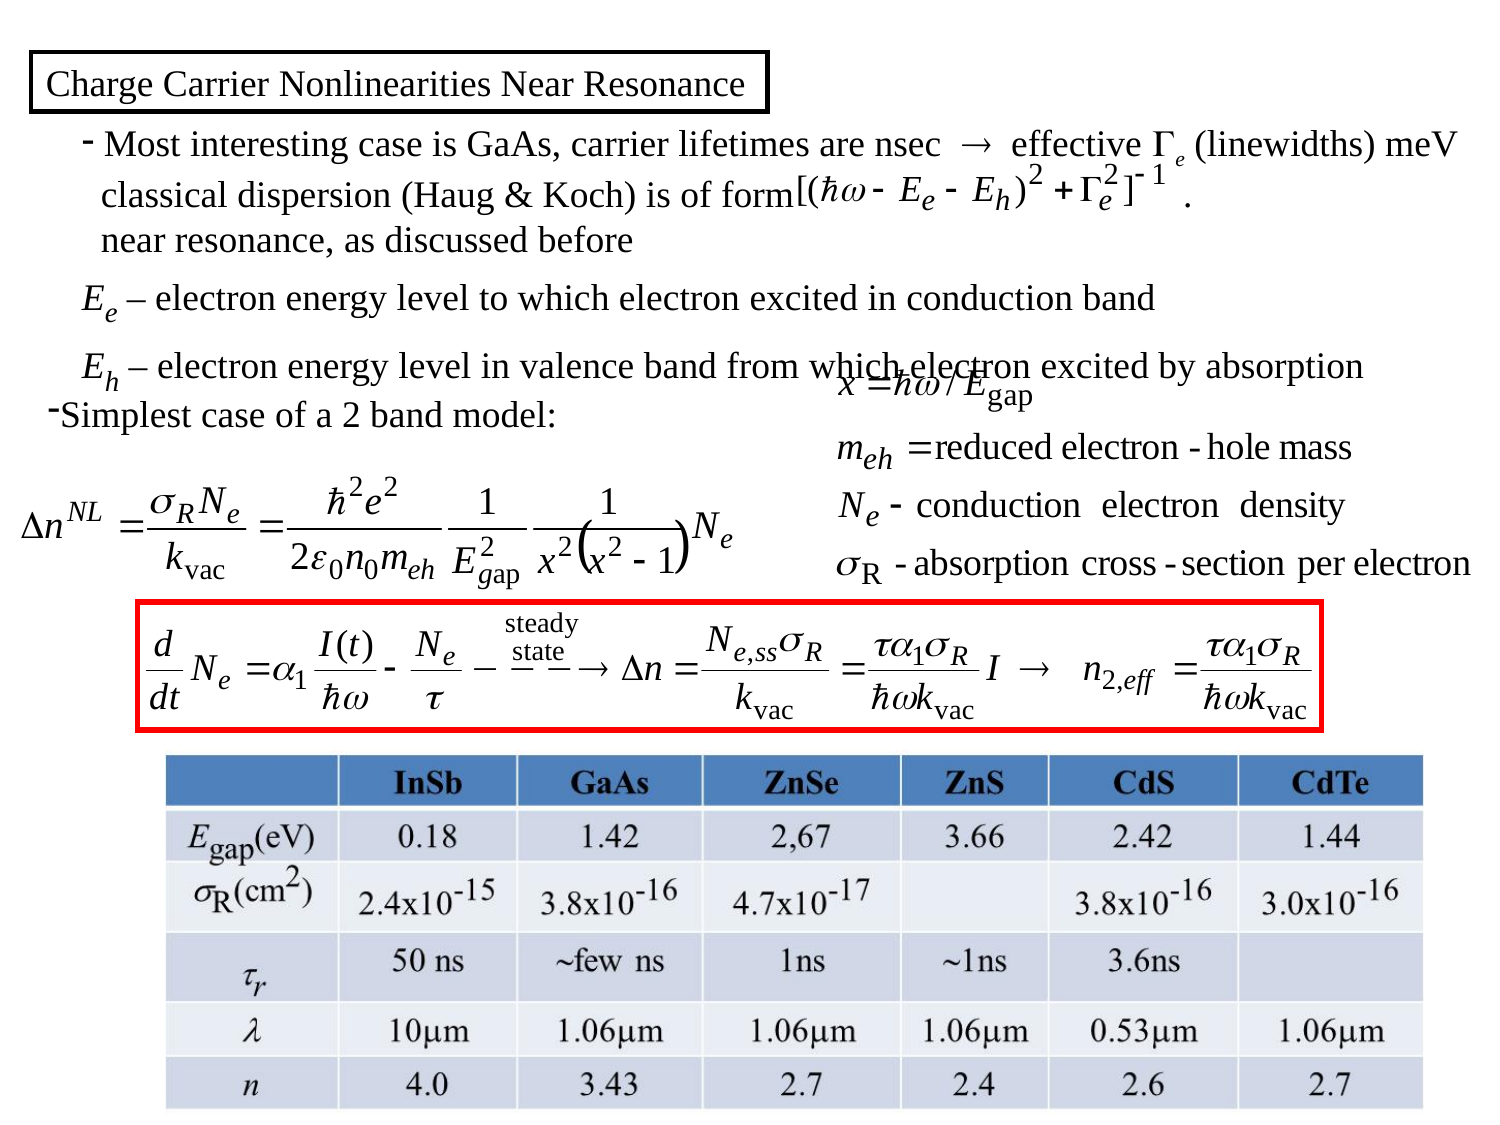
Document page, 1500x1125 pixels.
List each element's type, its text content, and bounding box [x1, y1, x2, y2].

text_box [14, 359, 1483, 598]
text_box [57, 111, 1483, 358]
text_box Charge Carrier Nonlinearities Near Resonance [31, 52, 768, 112]
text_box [139, 604, 1319, 728]
picture [165, 750, 1424, 1125]
